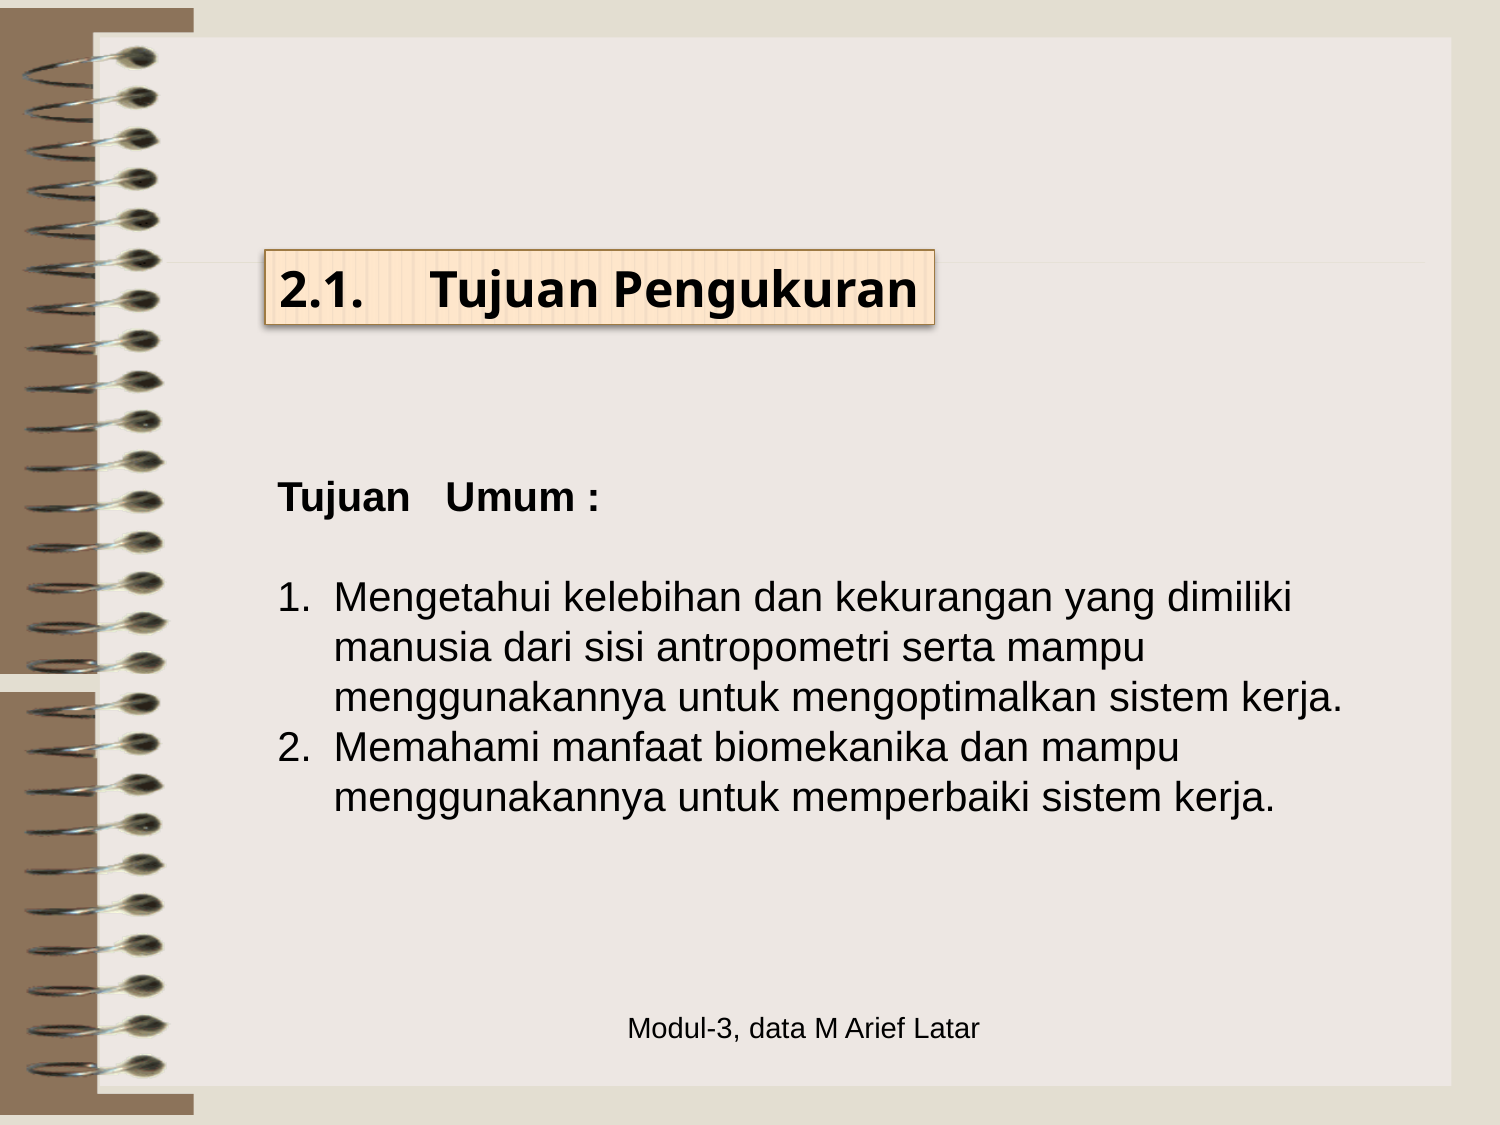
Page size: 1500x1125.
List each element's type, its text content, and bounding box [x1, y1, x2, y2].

footer Modul-3, data M Arief Latar [566, 1001, 1042, 1078]
text_box Tujuan Umum : Mengetahui kelebihan dan kekurangan yang dimiliki manusia dari sisi antropometri serta mampu menggunakannya untuk mengoptimalkan sistem kerja. Memahami manfaat biomekanika dan mampu menggunakannya untuk memperbaiki sistem kerja. [262, 462, 1407, 828]
picture [0, 8, 194, 674]
picture [0, 692, 194, 1115]
text_box 2.1. Tujuan Pengukuran [264, 249, 935, 325]
